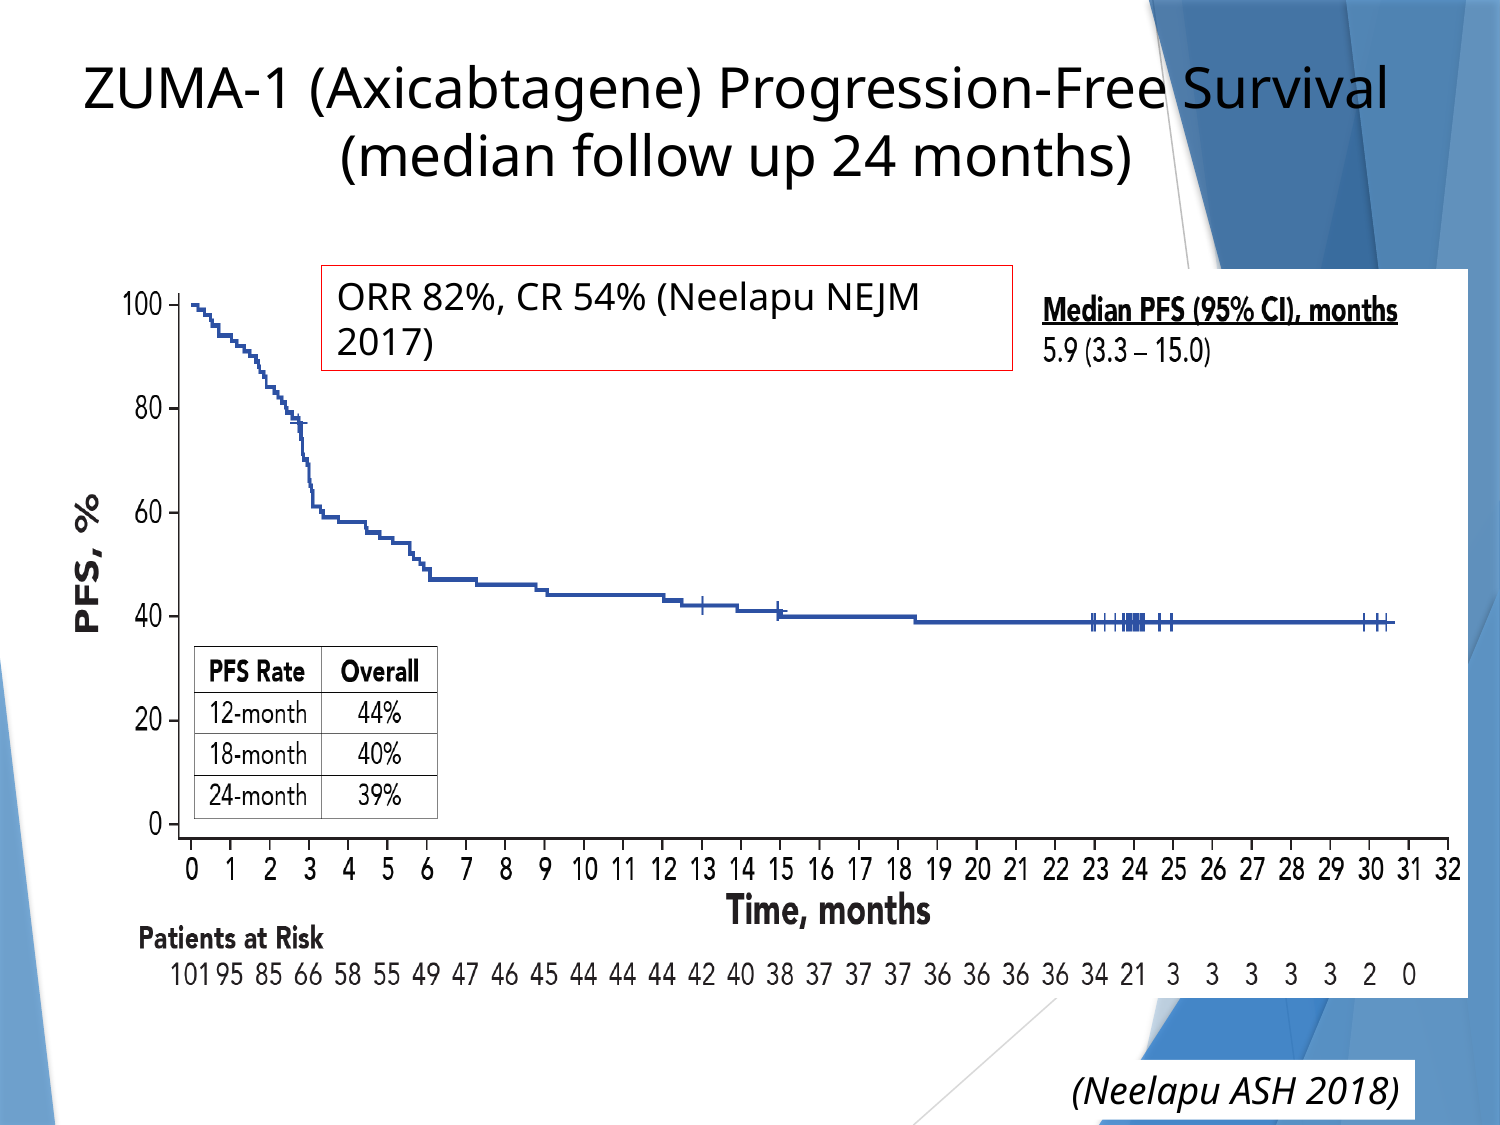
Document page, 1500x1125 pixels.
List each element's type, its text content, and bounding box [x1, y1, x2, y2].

title ZUMA-1 (Axicabtagene) Progression-Free Survival (median follow up 24 months) [63, 45, 1410, 217]
picture [63, 269, 1468, 999]
text_box (Neelapu ASH 2018) [1056, 1059, 1415, 1120]
